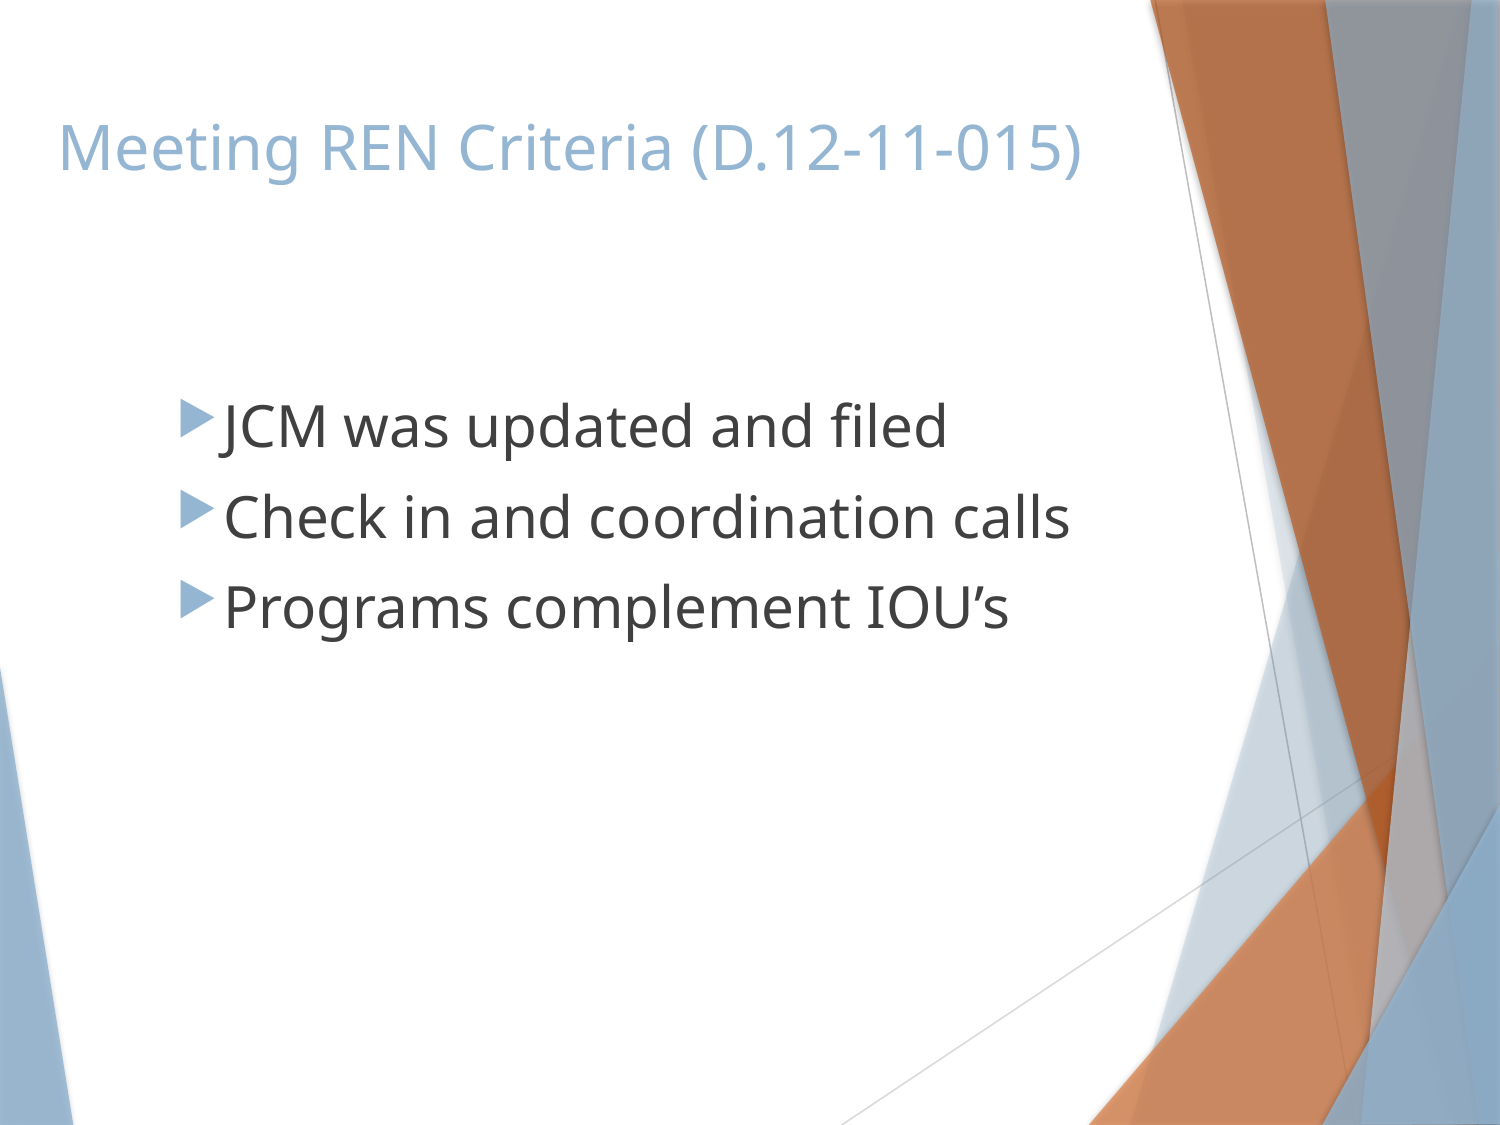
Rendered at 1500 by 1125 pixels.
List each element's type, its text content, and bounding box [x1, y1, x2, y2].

list JCM was updated and filed Check in and coordination calls Programs complement IOU’s [86, 381, 1128, 744]
title Meeting REN Criteria (D.12-11-015) [42, 99, 1172, 245]
